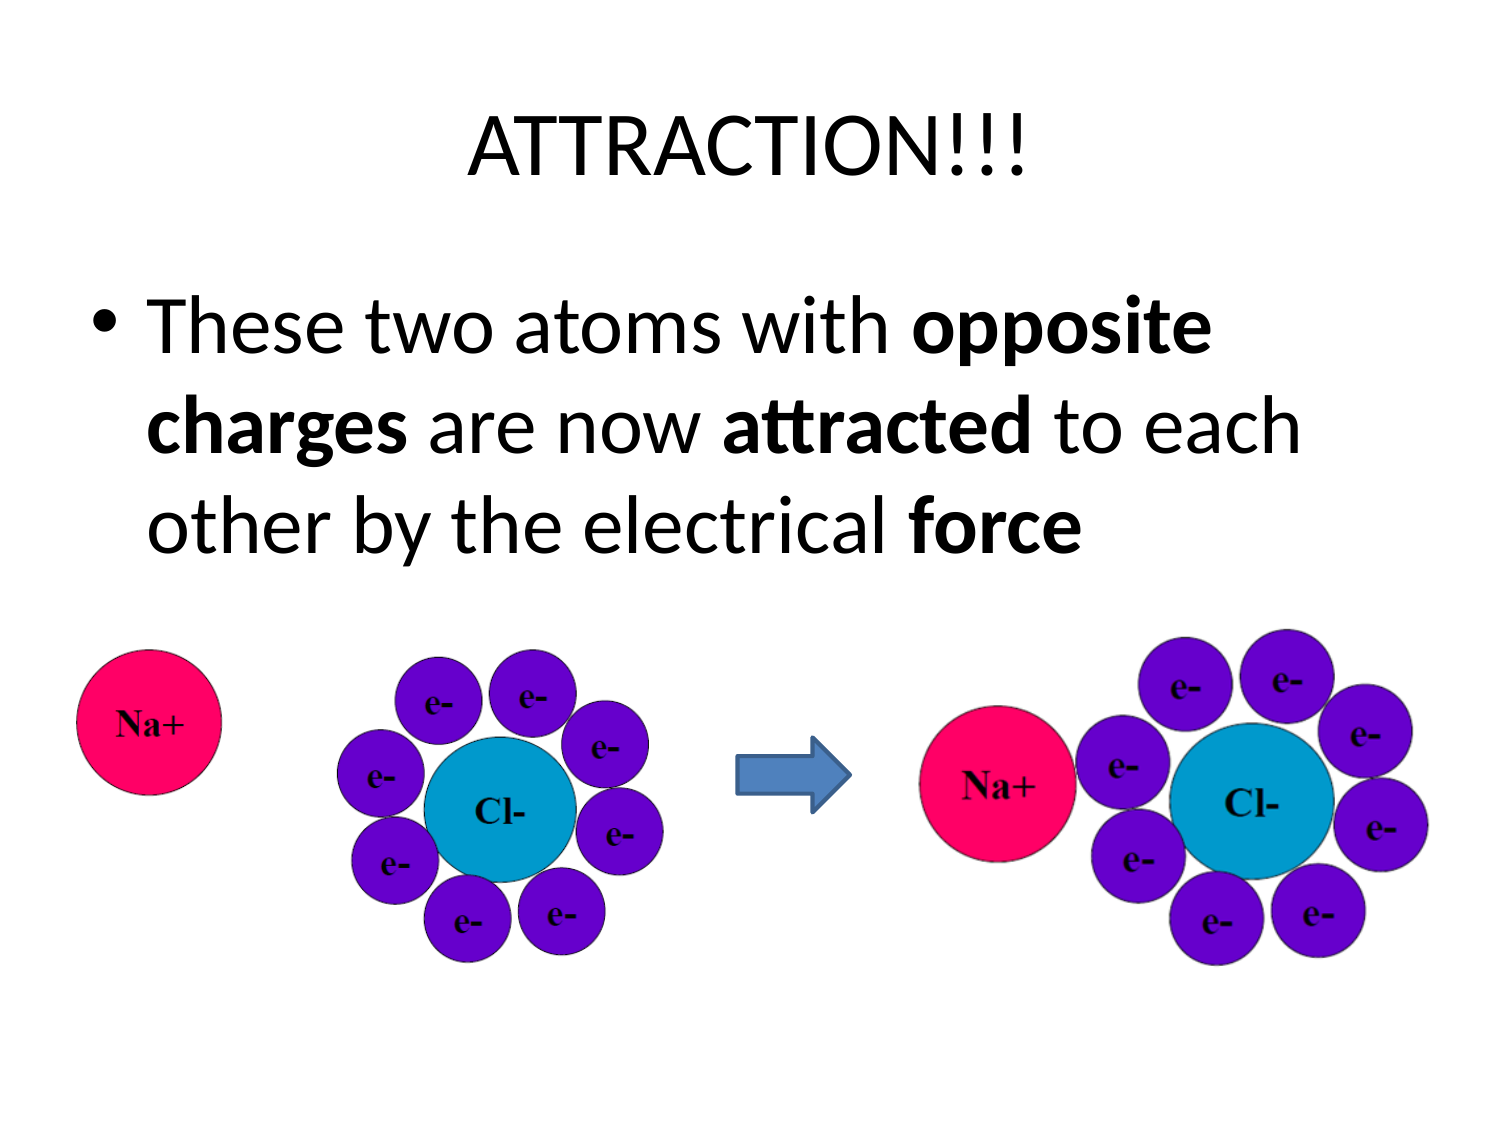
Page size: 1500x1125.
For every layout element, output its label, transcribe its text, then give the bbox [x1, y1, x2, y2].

picture [49, 599, 695, 1013]
title ATTRACTION!!! [75, 45, 1425, 233]
text_box [735, 735, 853, 815]
picture [912, 612, 1443, 988]
list These two atoms with opposite charges are now attracted to each other by the electrical force [75, 262, 1425, 1005]
